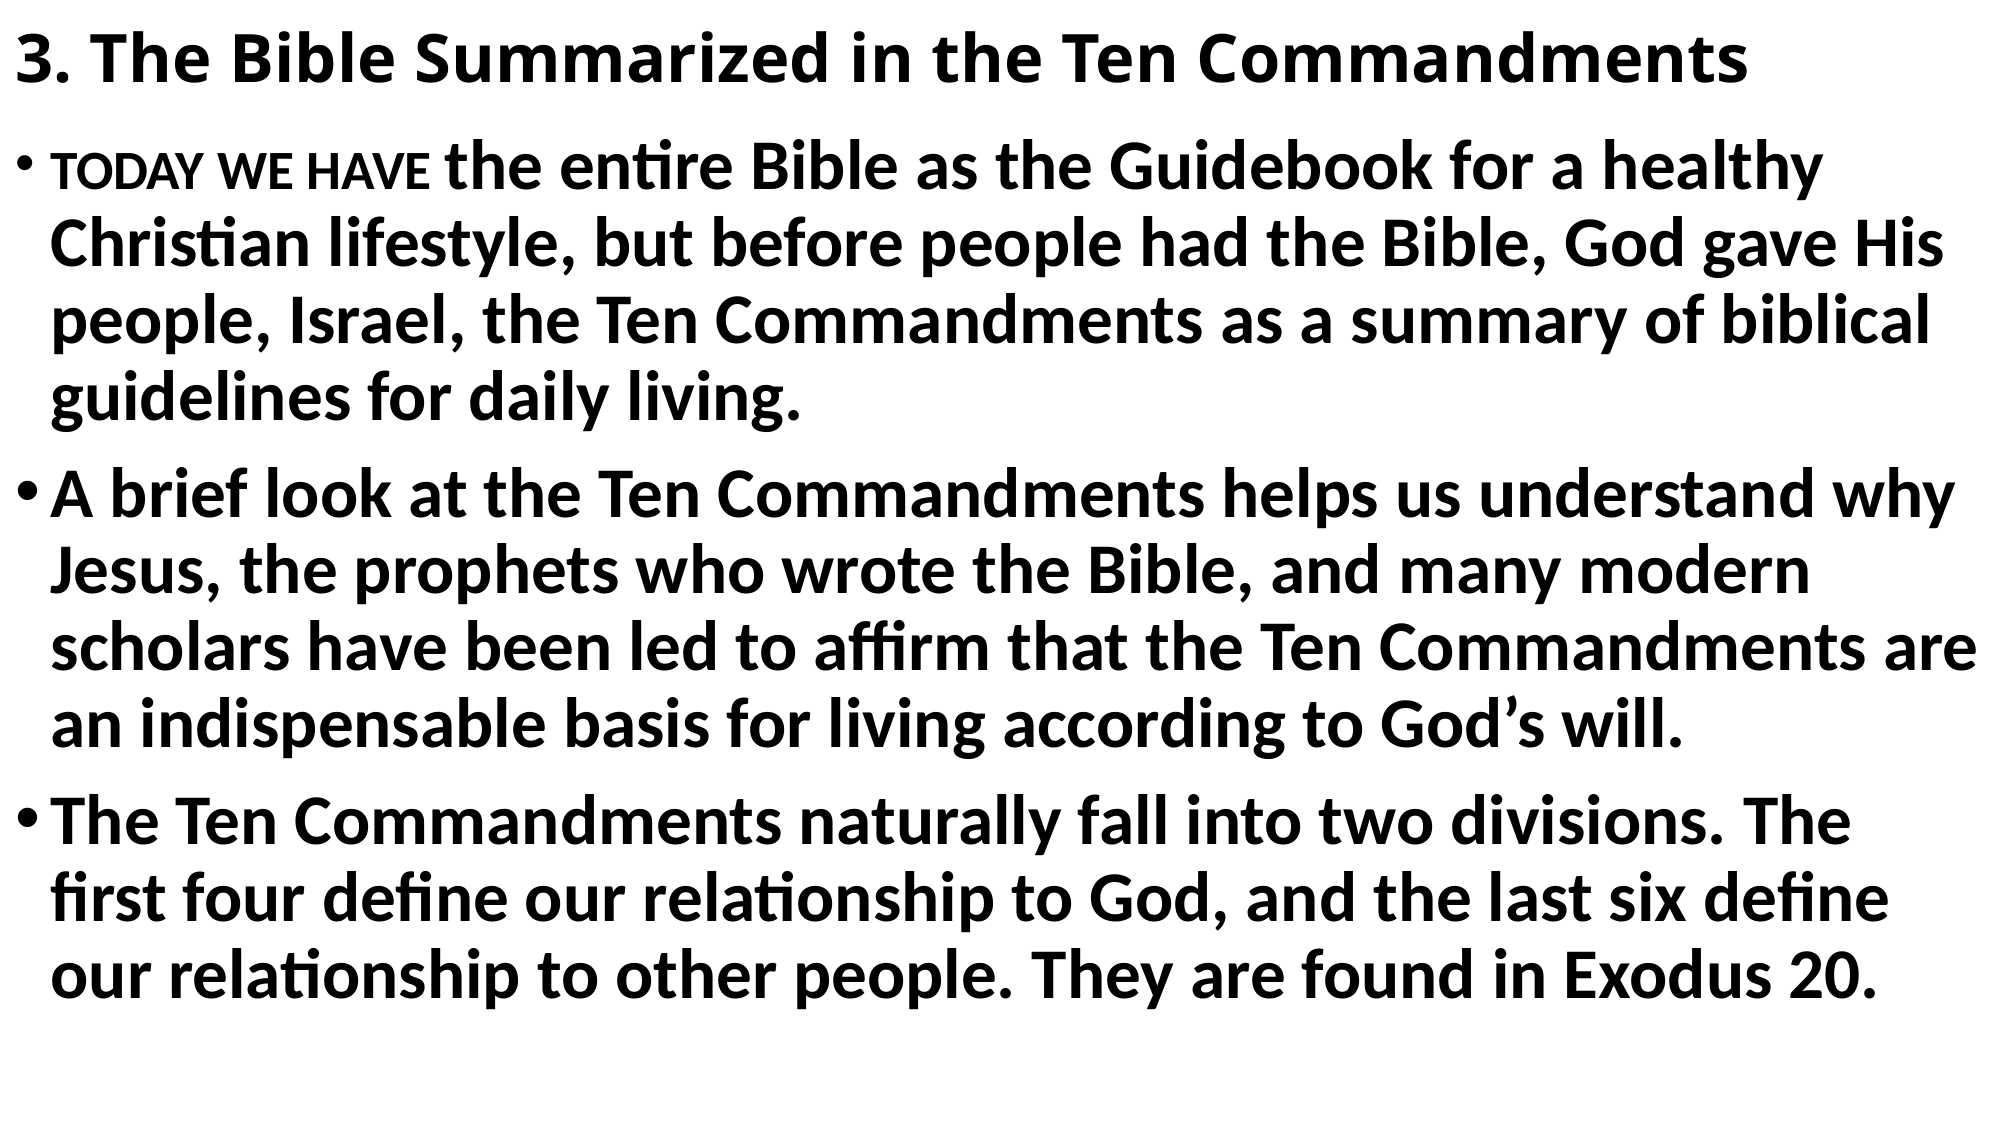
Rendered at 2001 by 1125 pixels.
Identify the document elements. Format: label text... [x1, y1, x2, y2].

title 3. The Bible Summarized in the Ten Commandments [0, 0, 2000, 120]
list TODAY WE HAVE the entire Bible as the Guidebook for a healthy Christian lifestyle, but before people had the Bible, God gave His people, Israel, the Ten Commandments as a summary of biblical guidelines for daily living. A brief look at the Ten Commandments helps us understand why Jesus, the prophets who wrote the Bible, and many modern scholars have been led to affirm that the Ten Commandments are an indispensable basis for living according to God’s will. The Ten Commandments naturally fall into two divisions. The first four define our relationship to God, and the last six define our relationship to other people. They are found in Exodus 20. [0, 120, 2000, 1125]
